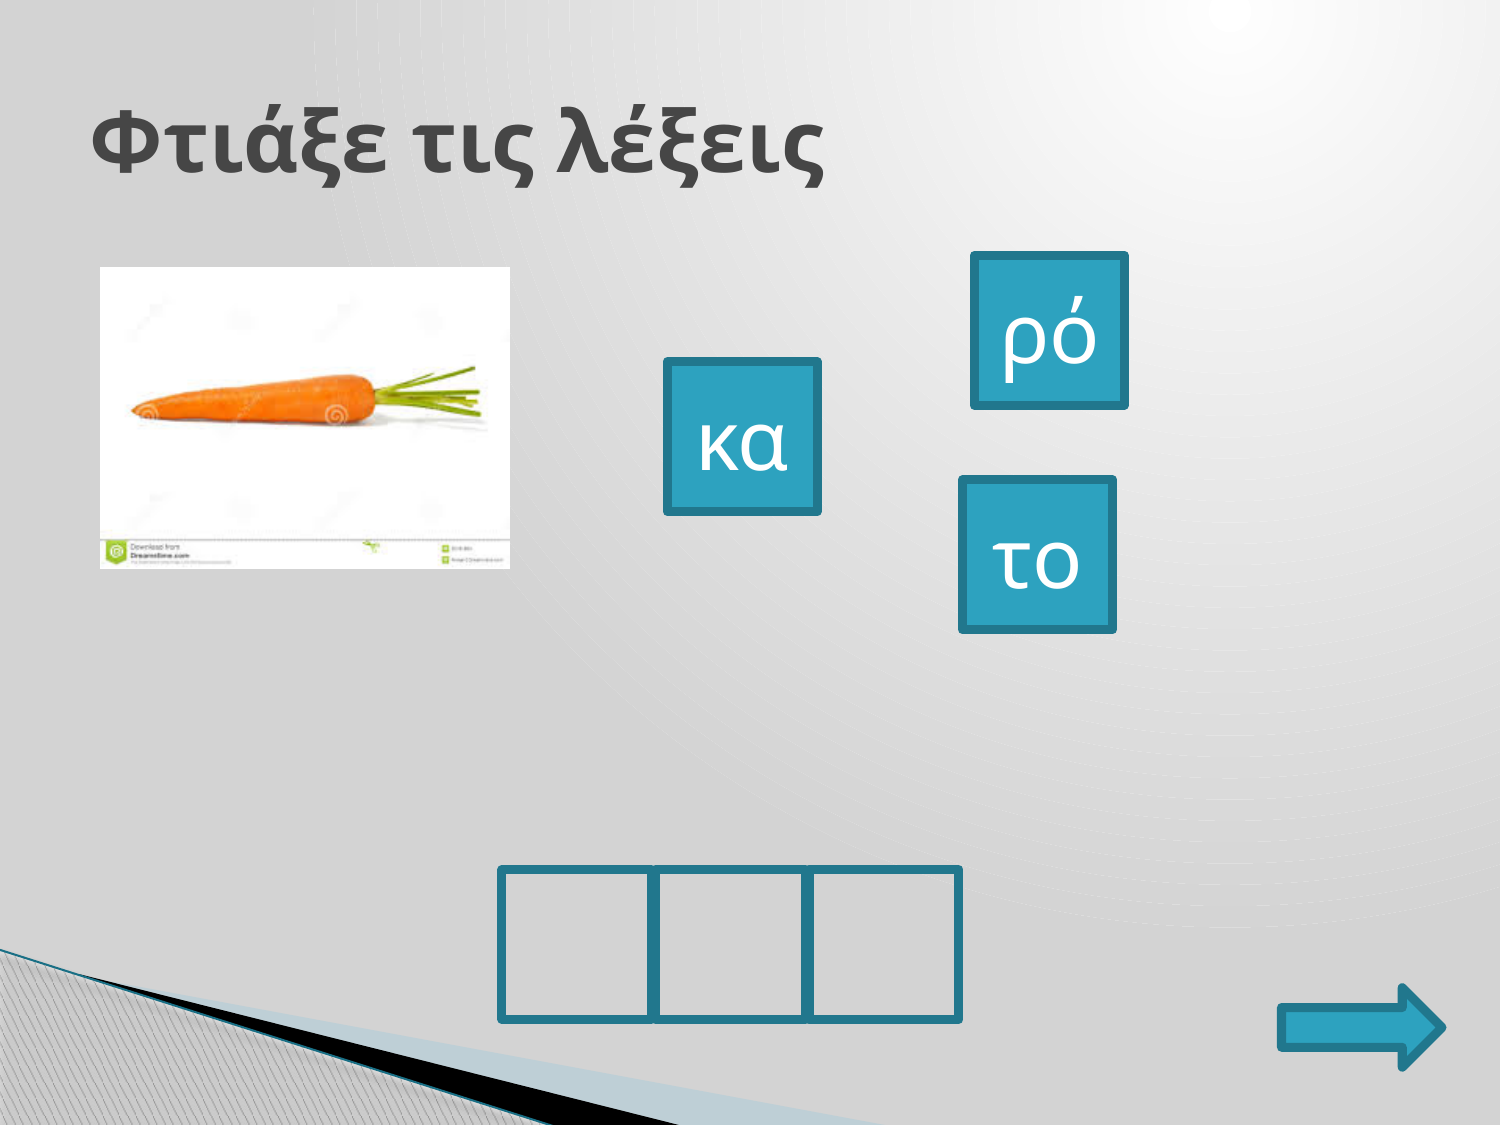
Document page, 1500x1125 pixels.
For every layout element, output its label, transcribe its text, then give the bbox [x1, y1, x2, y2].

text_box ρό [970, 251, 1129, 410]
text_box το [958, 475, 1117, 634]
text_box [1276, 983, 1447, 1072]
text_box [497, 865, 656, 1024]
title Φτιάξε τις λέξεις [75, 45, 1425, 233]
text_box κα [663, 357, 822, 516]
text_box [808, 865, 963, 1024]
picture [100, 266, 510, 569]
text_box [654, 865, 810, 1024]
